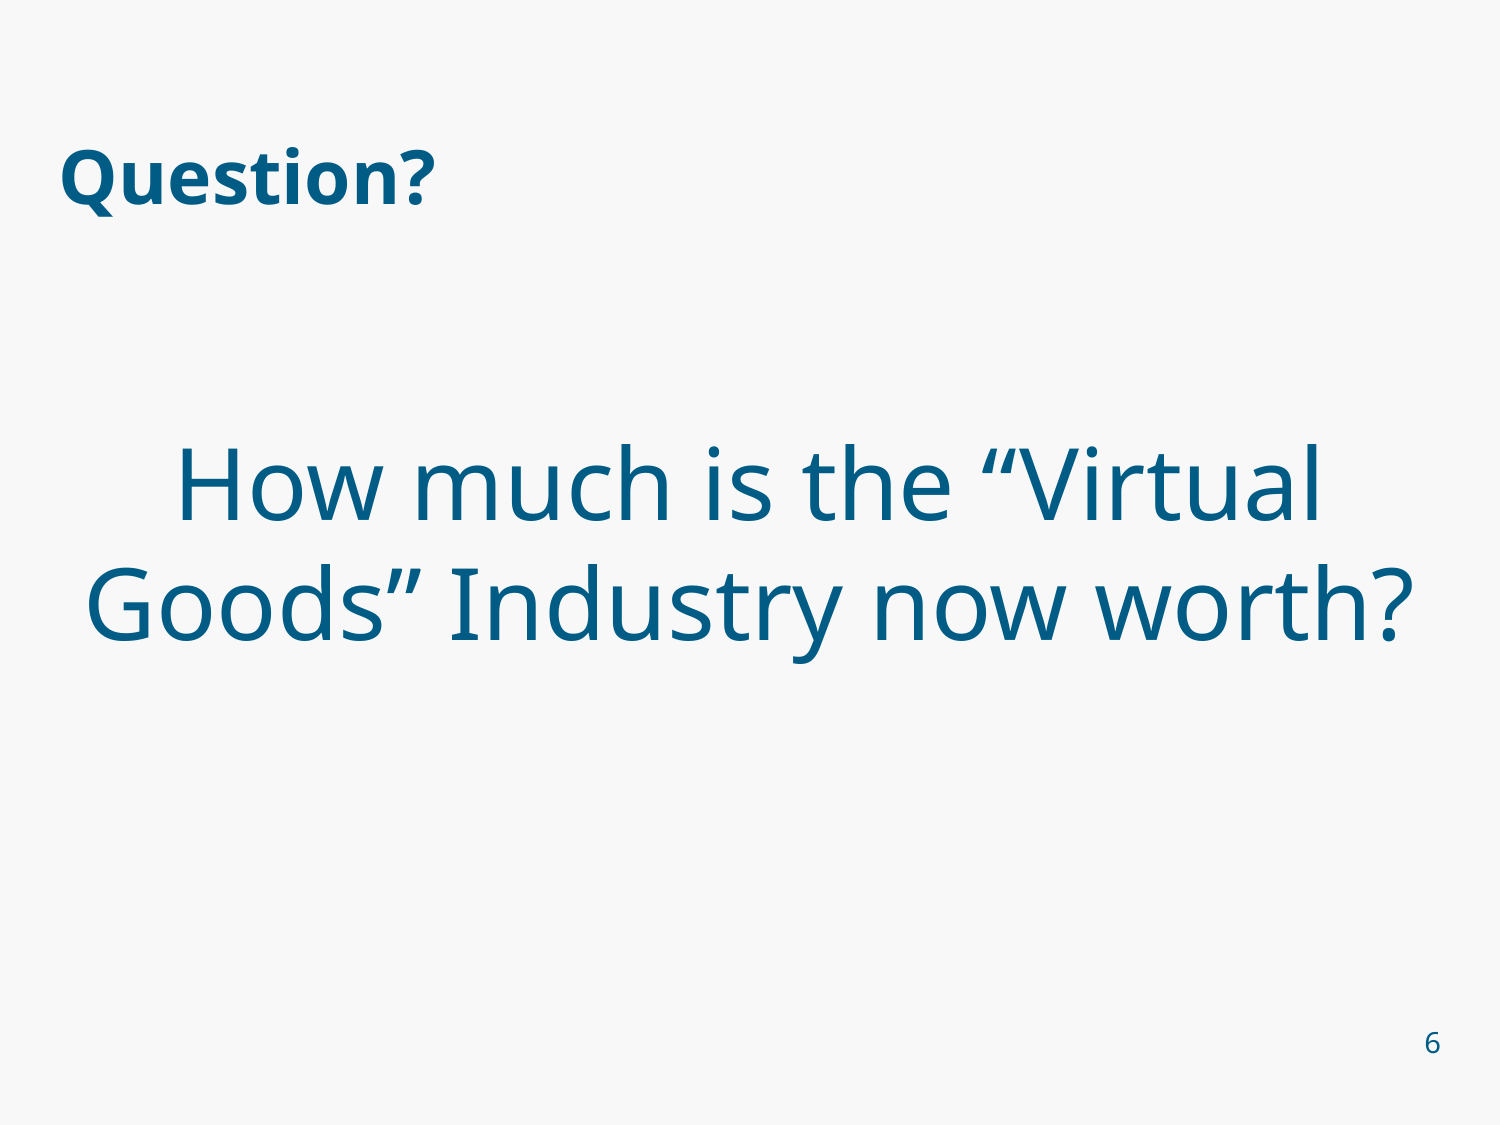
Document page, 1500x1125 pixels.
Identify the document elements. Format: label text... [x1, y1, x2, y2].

title Question? [58, 0, 1442, 220]
slide_number 6 [1128, 1034, 1442, 1065]
list How much is the “Virtual Goods” Industry now worth? [58, 420, 1442, 1024]
